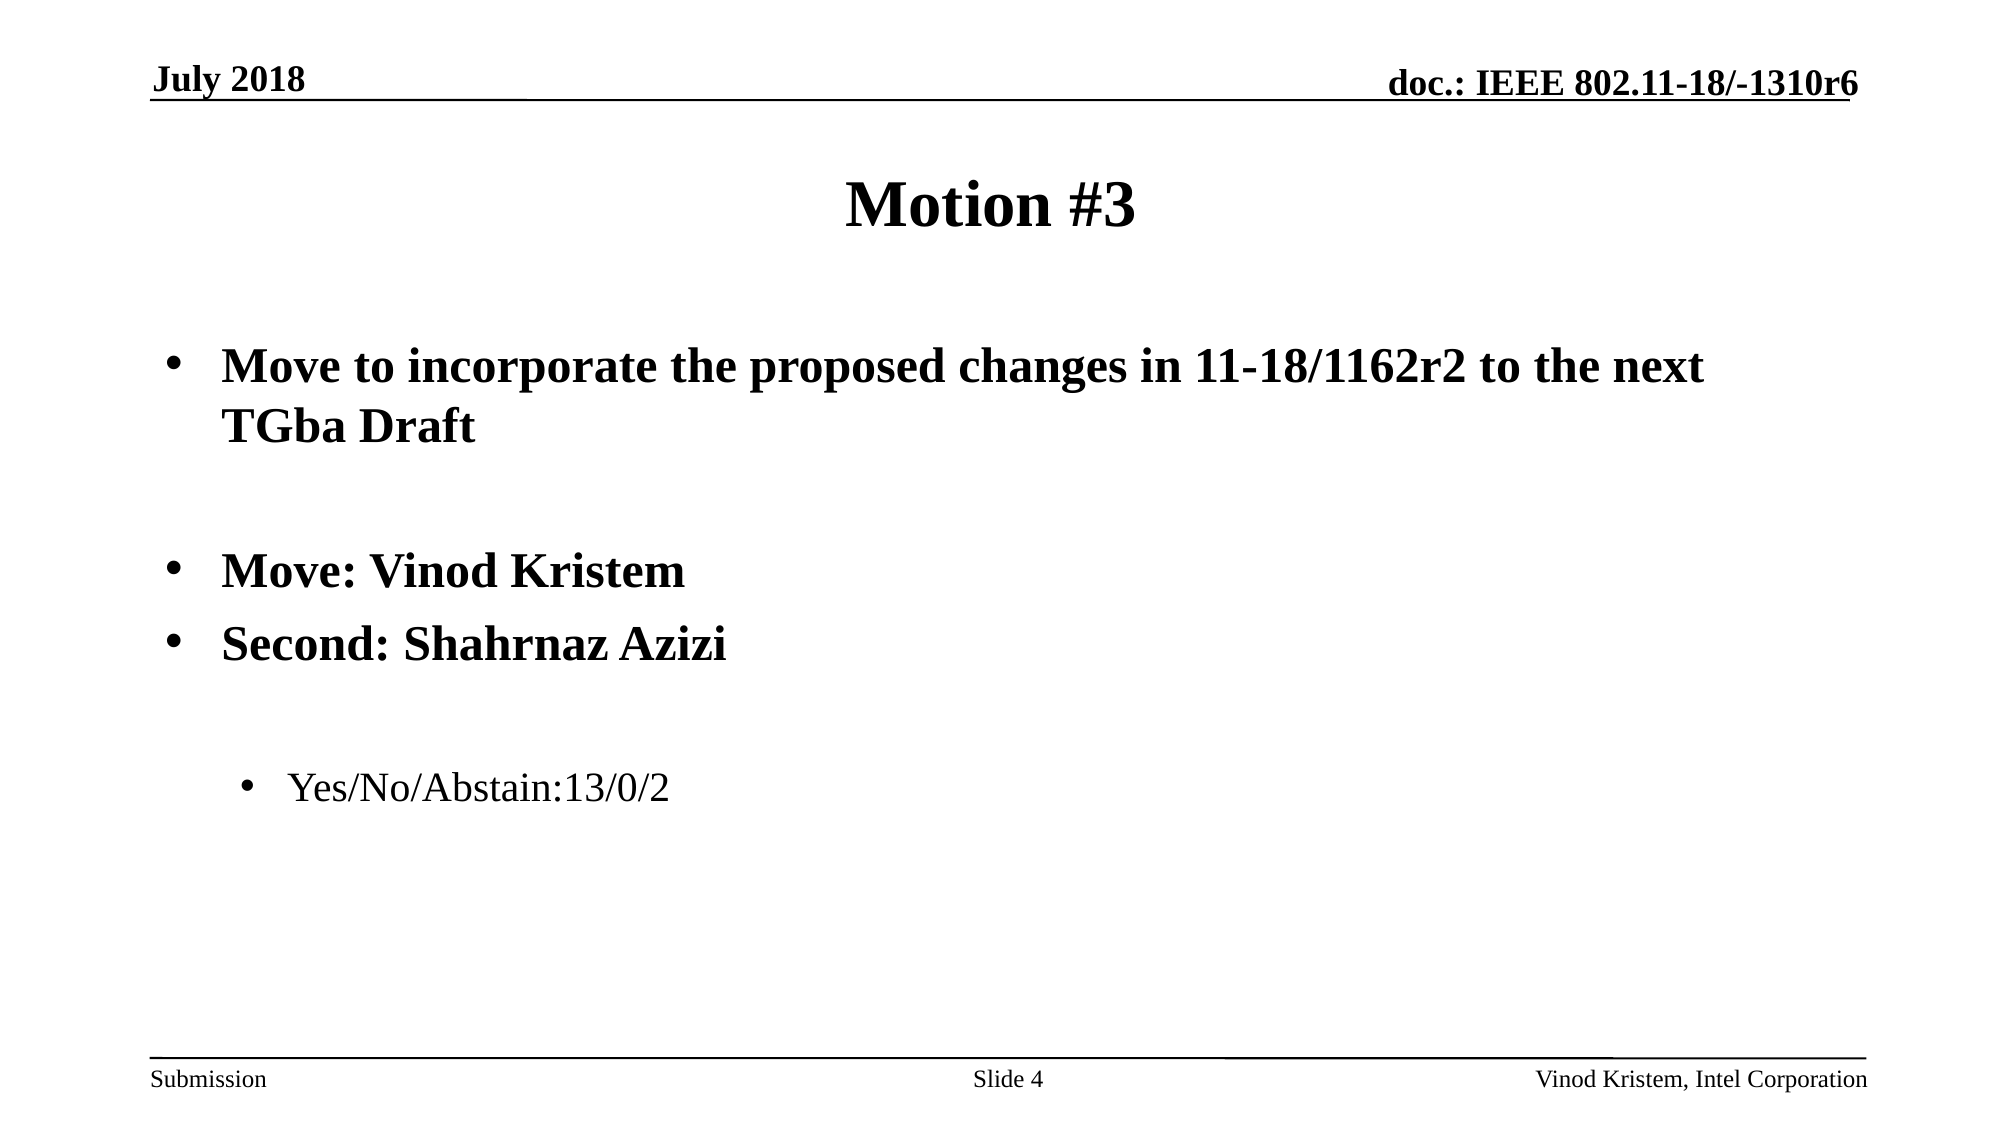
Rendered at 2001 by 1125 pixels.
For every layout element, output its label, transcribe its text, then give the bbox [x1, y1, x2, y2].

footer Vinod Kristem, Intel Corporation [1171, 1061, 1869, 1093]
title Motion #3 [149, 112, 1850, 288]
slide_number Slide 4 [950, 1061, 1067, 1123]
list Move to incorporate the proposed changes in 11-18/1162r2 to the next TGba Draft Move: Vinod Kristem Second: Shahrnaz Azizi Yes/No/Abstain:13/0/2 [149, 324, 1850, 1000]
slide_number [152, 54, 563, 100]
